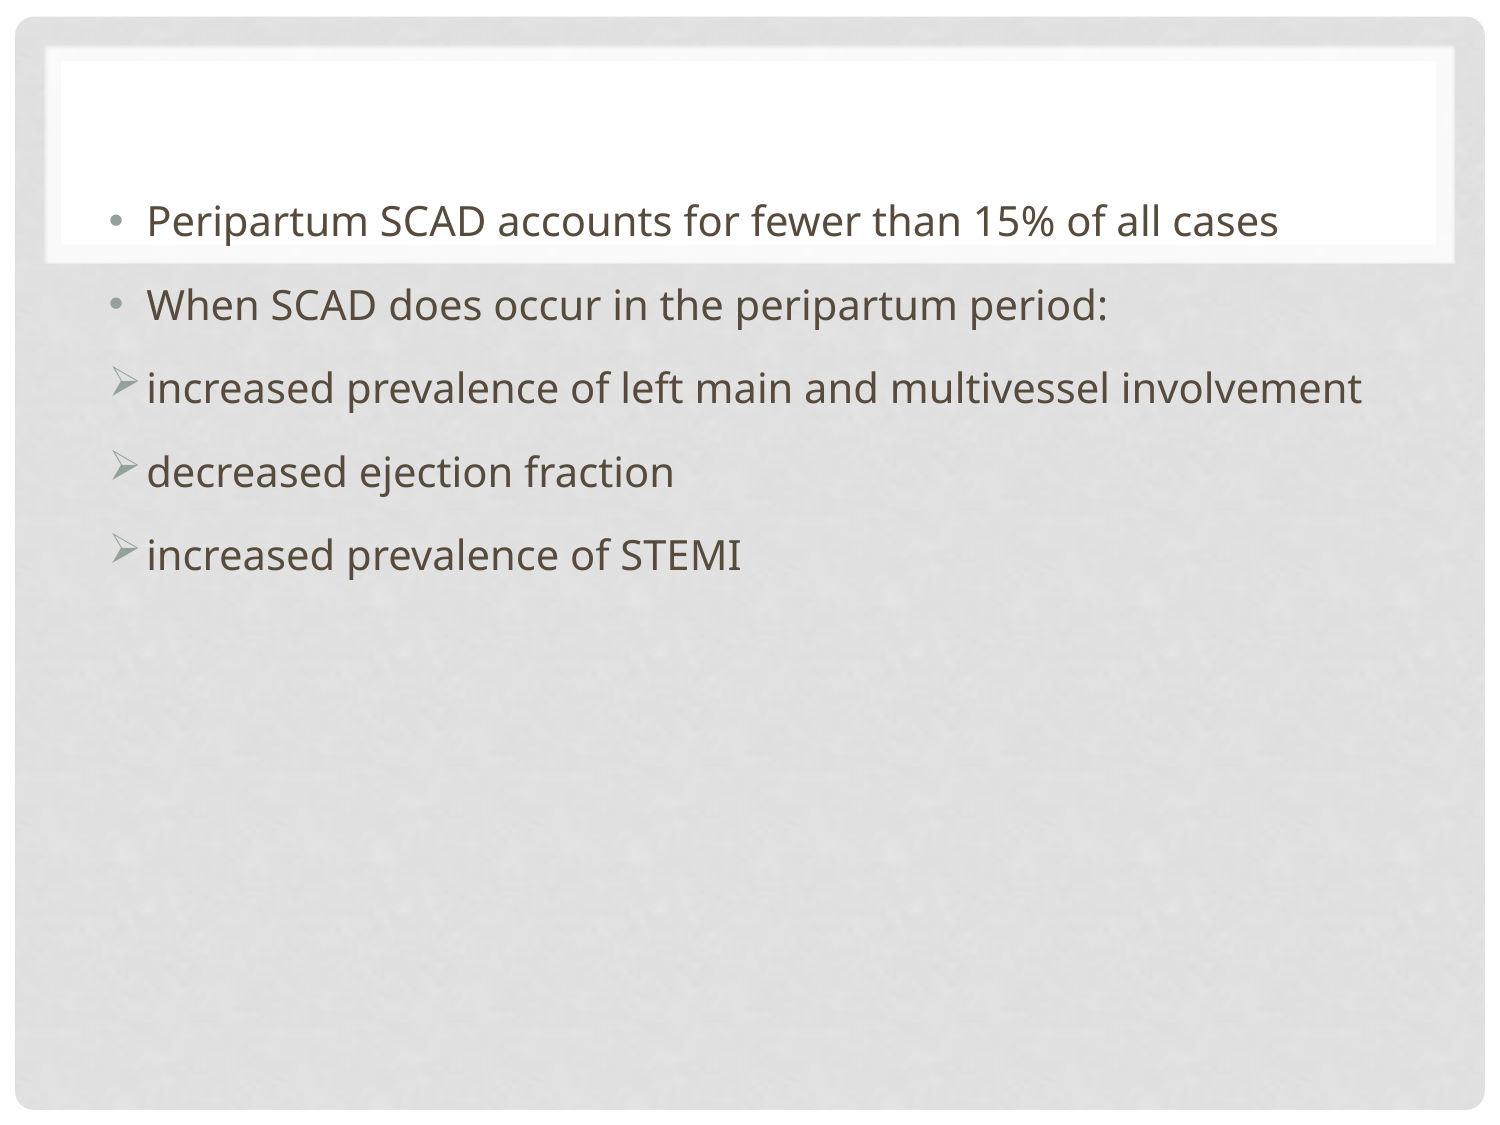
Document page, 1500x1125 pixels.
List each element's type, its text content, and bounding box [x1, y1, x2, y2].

list Peripartum SCAD accounts for fewer than 15% of all cases When SCAD does occur in the peripartum period: increased prevalence of left main and multivessel involvement decreased ejection fraction increased prevalence of STEMI [75, 162, 1425, 1005]
